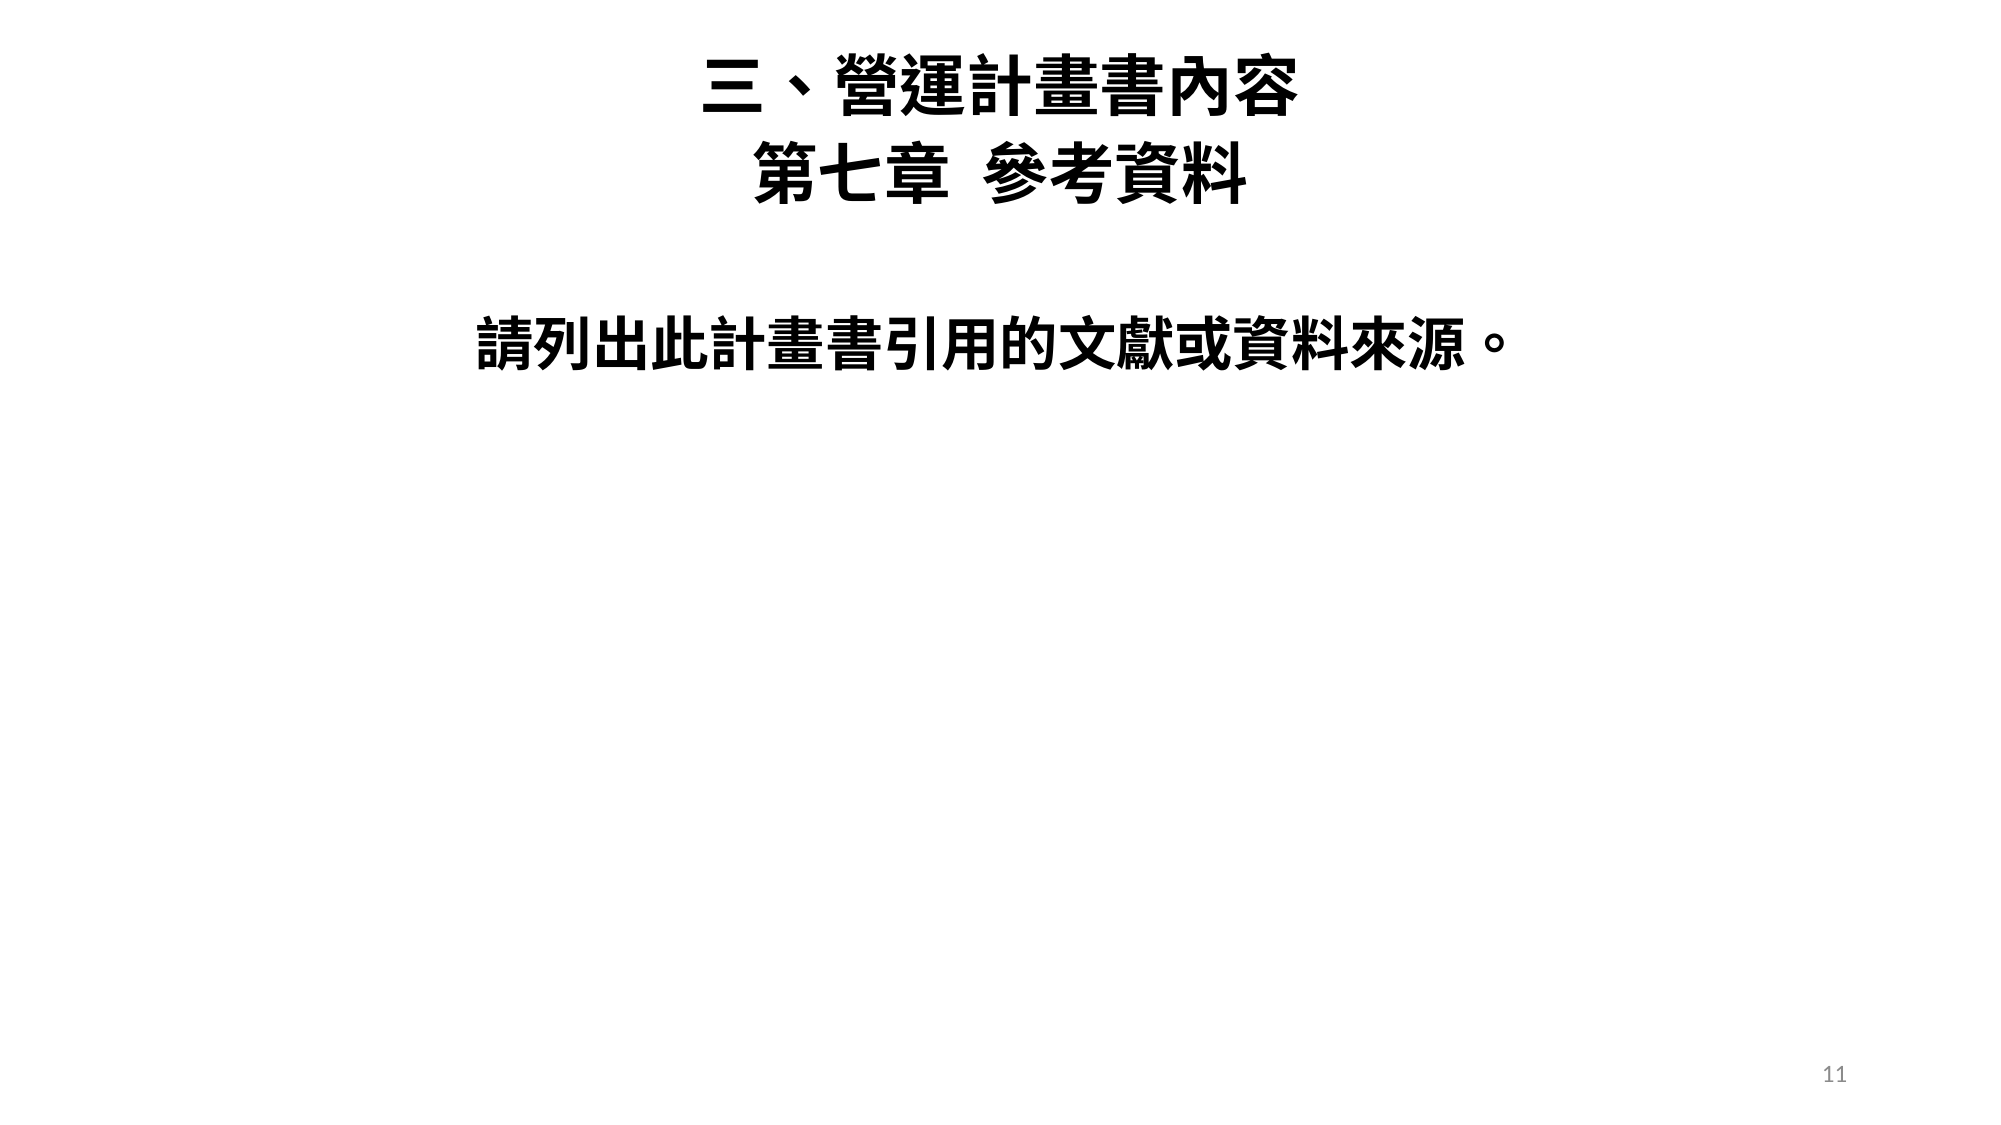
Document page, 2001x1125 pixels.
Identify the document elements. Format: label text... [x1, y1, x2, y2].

slide_number 11 [1412, 1042, 1863, 1103]
text_box 三、營運計畫書內容 第七章 參考資料 請列出此計畫書引用的文獻或資料來源。 [19, 0, 1981, 643]
